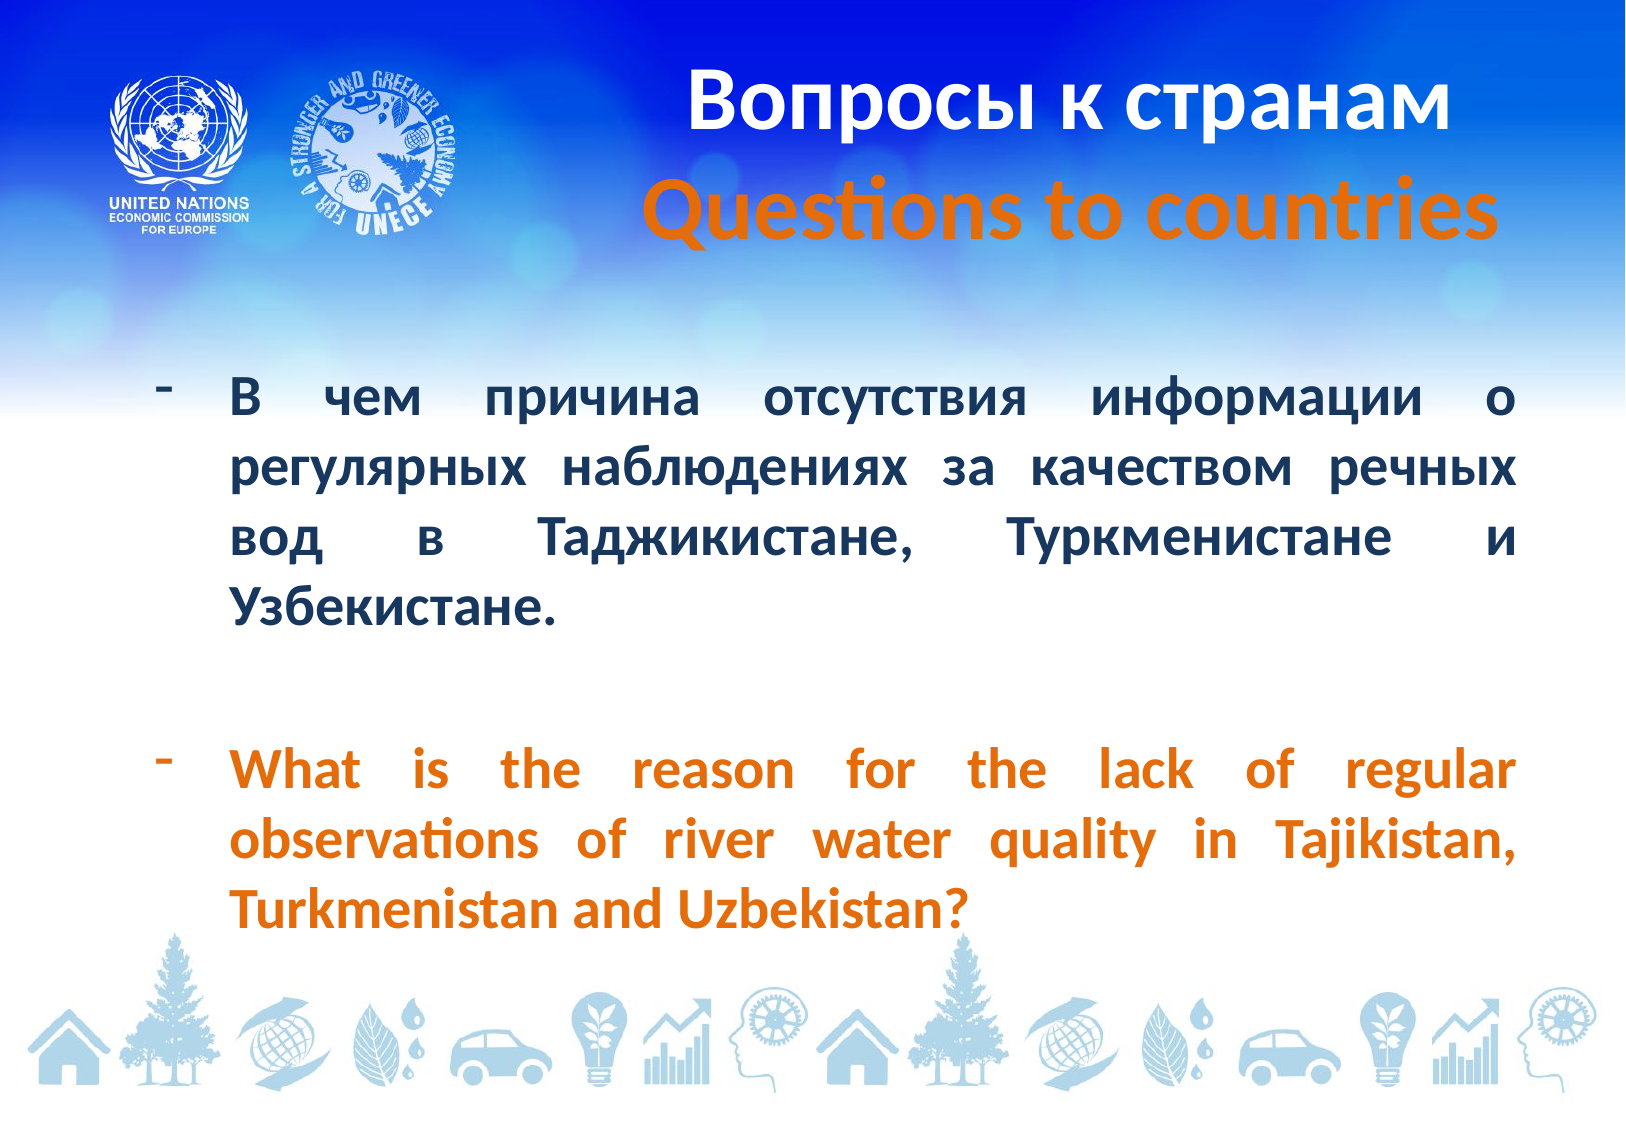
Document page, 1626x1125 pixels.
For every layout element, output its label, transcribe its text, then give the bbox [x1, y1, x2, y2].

title Вопросы к странам Questions to countries [516, 54, 1625, 243]
list В чем причина отсутствия информации о регулярных наблюдениях за качеством речных вод в Таджикистане, Туркменистане и Узбекистане. What is the reason for the lack of regular observations of river water quality in Tajikistan, Turkmenistan and Uzbekistan? [139, 349, 1534, 1012]
picture [0, 0, 1626, 1125]
